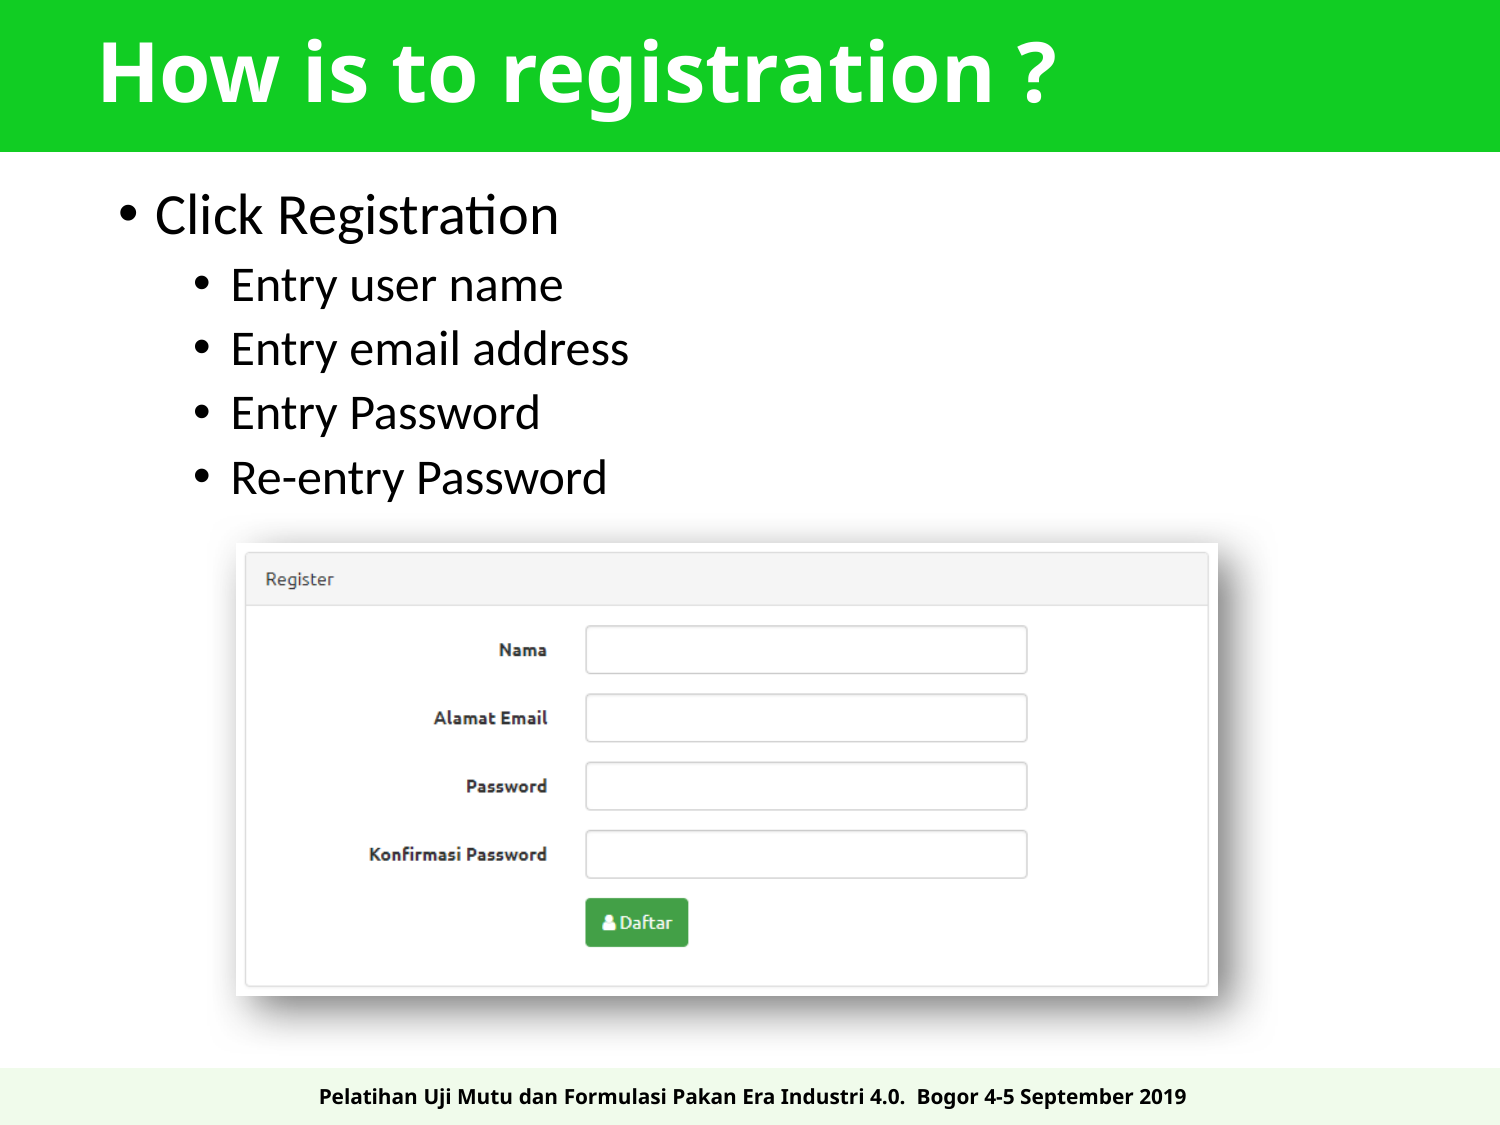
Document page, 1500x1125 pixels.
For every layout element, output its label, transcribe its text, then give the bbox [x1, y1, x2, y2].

list Click Registration Entry user name Entry email address Entry Password Re-entry Password [103, 177, 1397, 1014]
picture [236, 543, 1218, 996]
title How is to registration ? [0, 0, 1500, 152]
